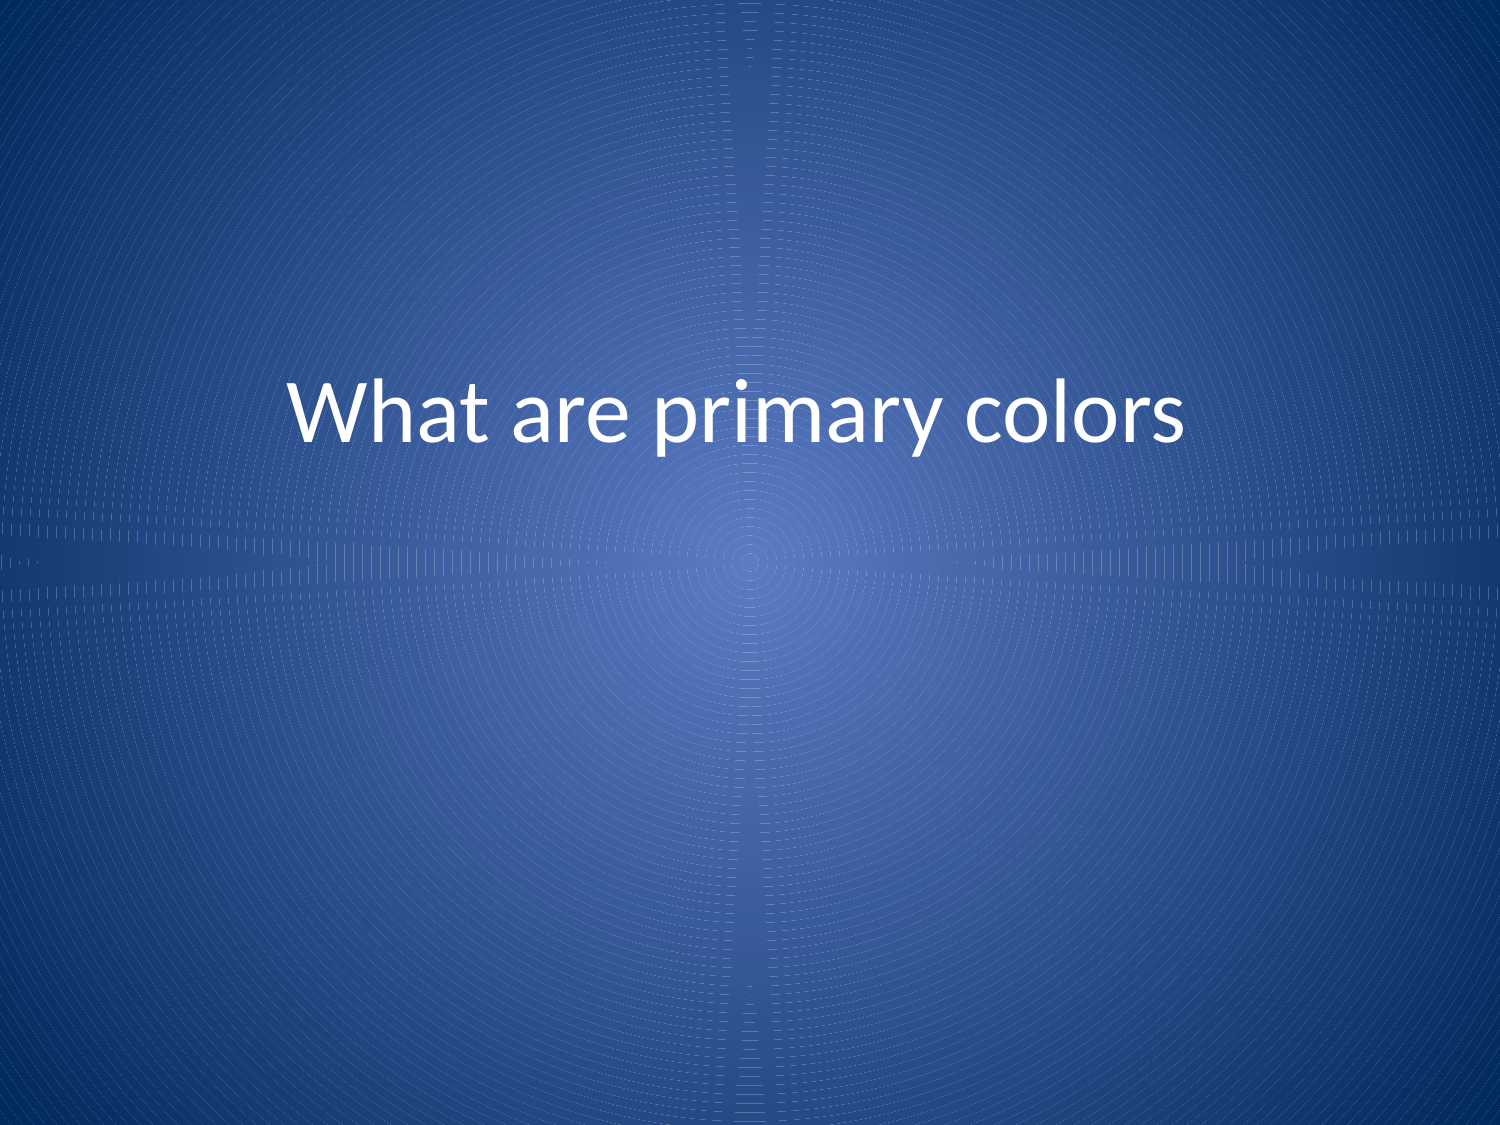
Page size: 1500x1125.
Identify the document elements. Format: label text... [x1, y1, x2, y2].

title What are primary colors [62, 312, 1413, 500]
